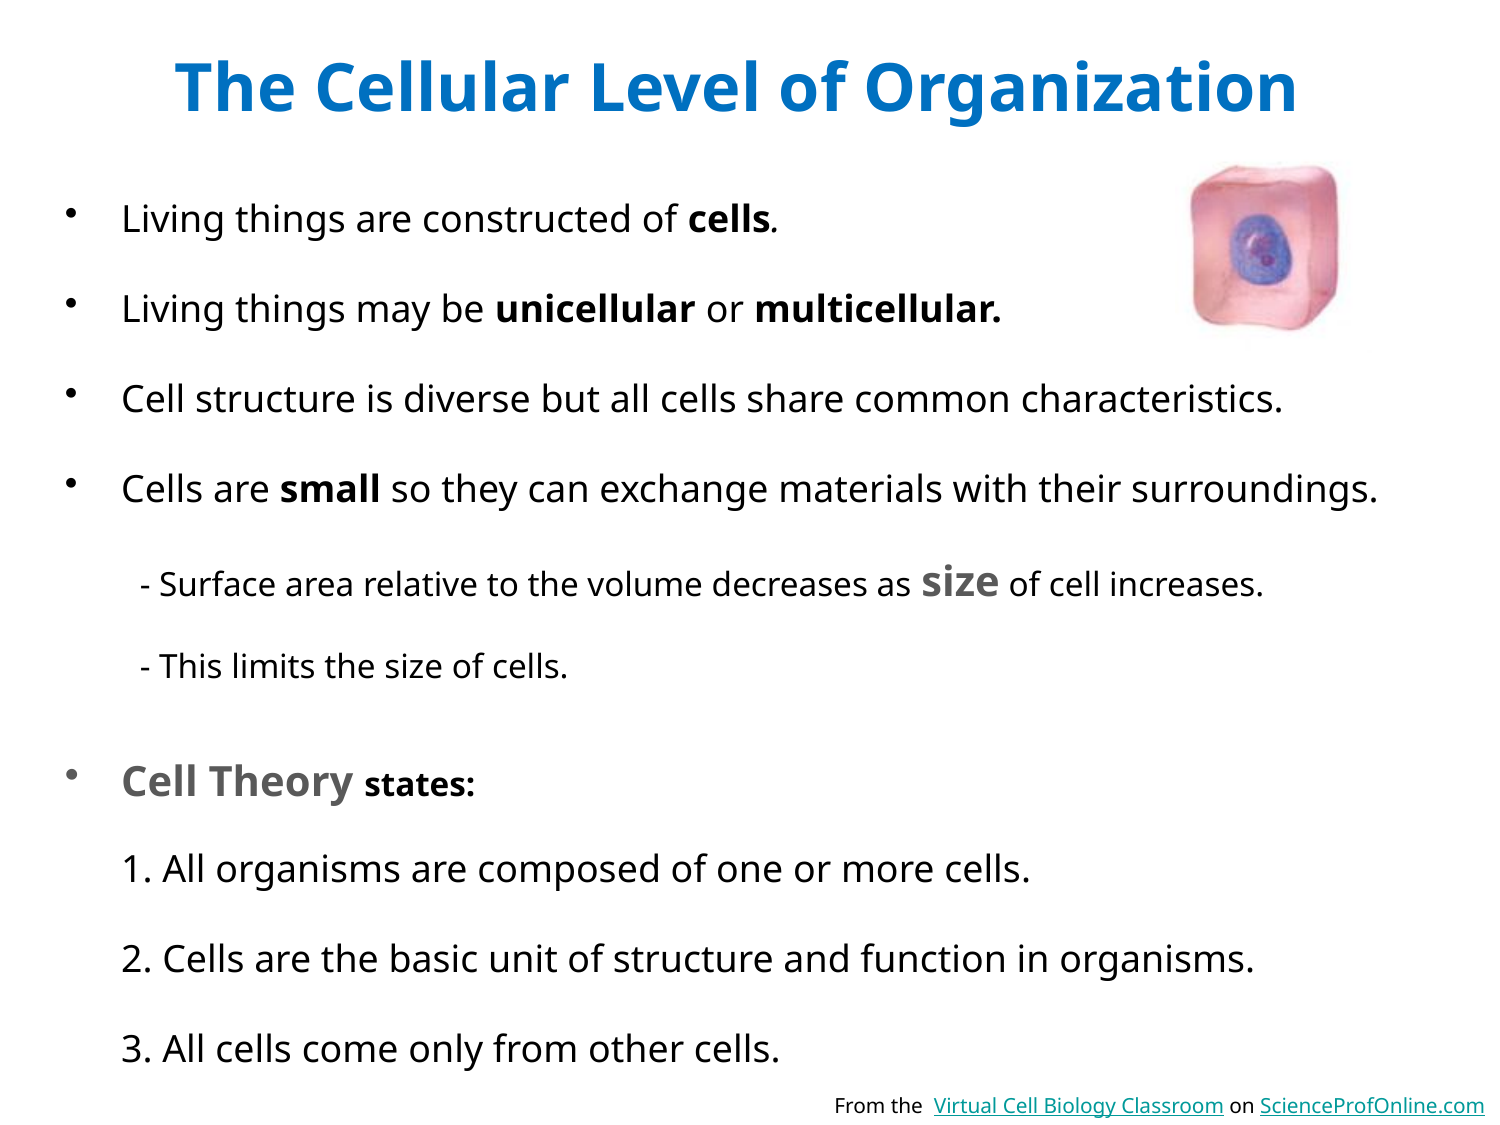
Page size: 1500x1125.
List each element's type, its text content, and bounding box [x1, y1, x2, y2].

text_box The Cellular Level of Organization [160, 37, 1315, 133]
text_box From the Virtual Cell Biology Classroom on ScienceProfOnline.com [624, 1084, 1500, 1125]
text_box Living things are constructed of cells. Living things may be unicellular or multicellular. Cell structure is diverse but all cells share common characteristics. Cells are small so they can exchange materials with their surroundings. - Surface area relative to the volume decreases as size of cell increases. - This limits the size of cells. Cell Theory states: 1. All organisms are composed of one or more cells. 2. Cells are the basic unit of structure and function in organisms. 3. All cells come only from other cells. [50, 187, 1425, 1077]
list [1174, 149, 1500, 353]
